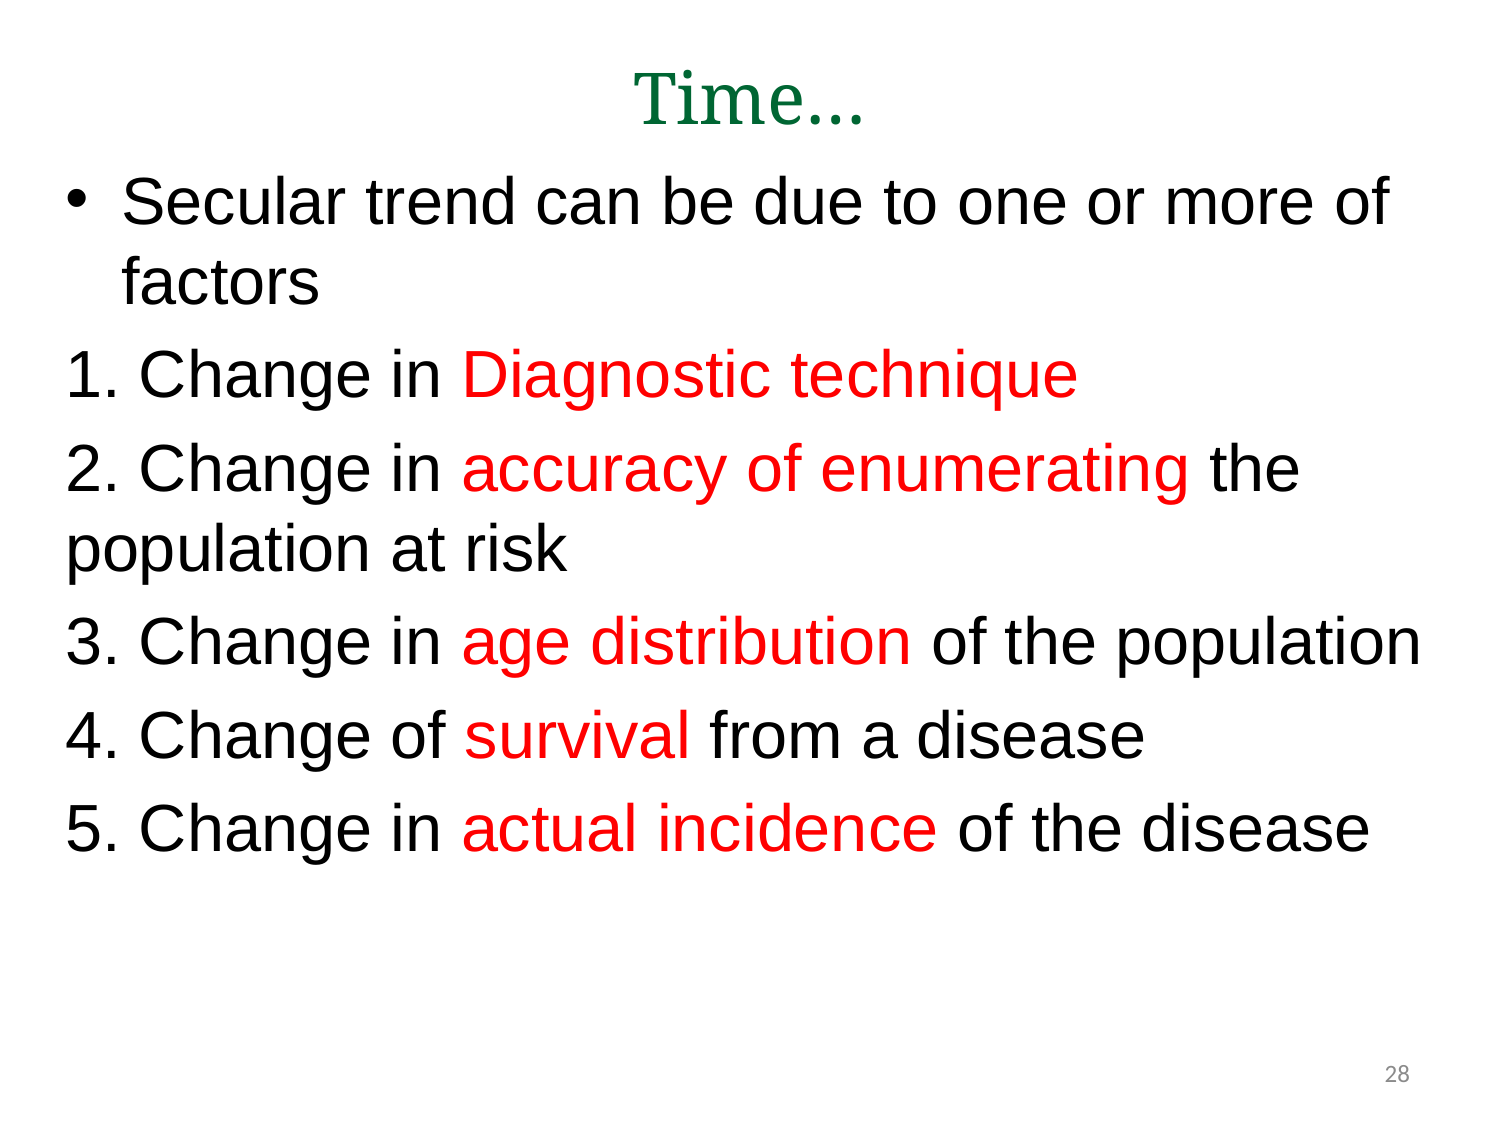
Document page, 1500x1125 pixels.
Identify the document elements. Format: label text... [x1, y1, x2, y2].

list Secular trend can be due to one or more of factors 1. Change in Diagnostic technique 2. Change in accuracy of enumerating the population at risk 3. Change in age distribution of the population 4. Change of survival from a disease 5. Change in actual incidence of the disease [50, 149, 1450, 1063]
title Time… [75, 45, 1425, 149]
slide_number 28 [1074, 1042, 1425, 1103]
